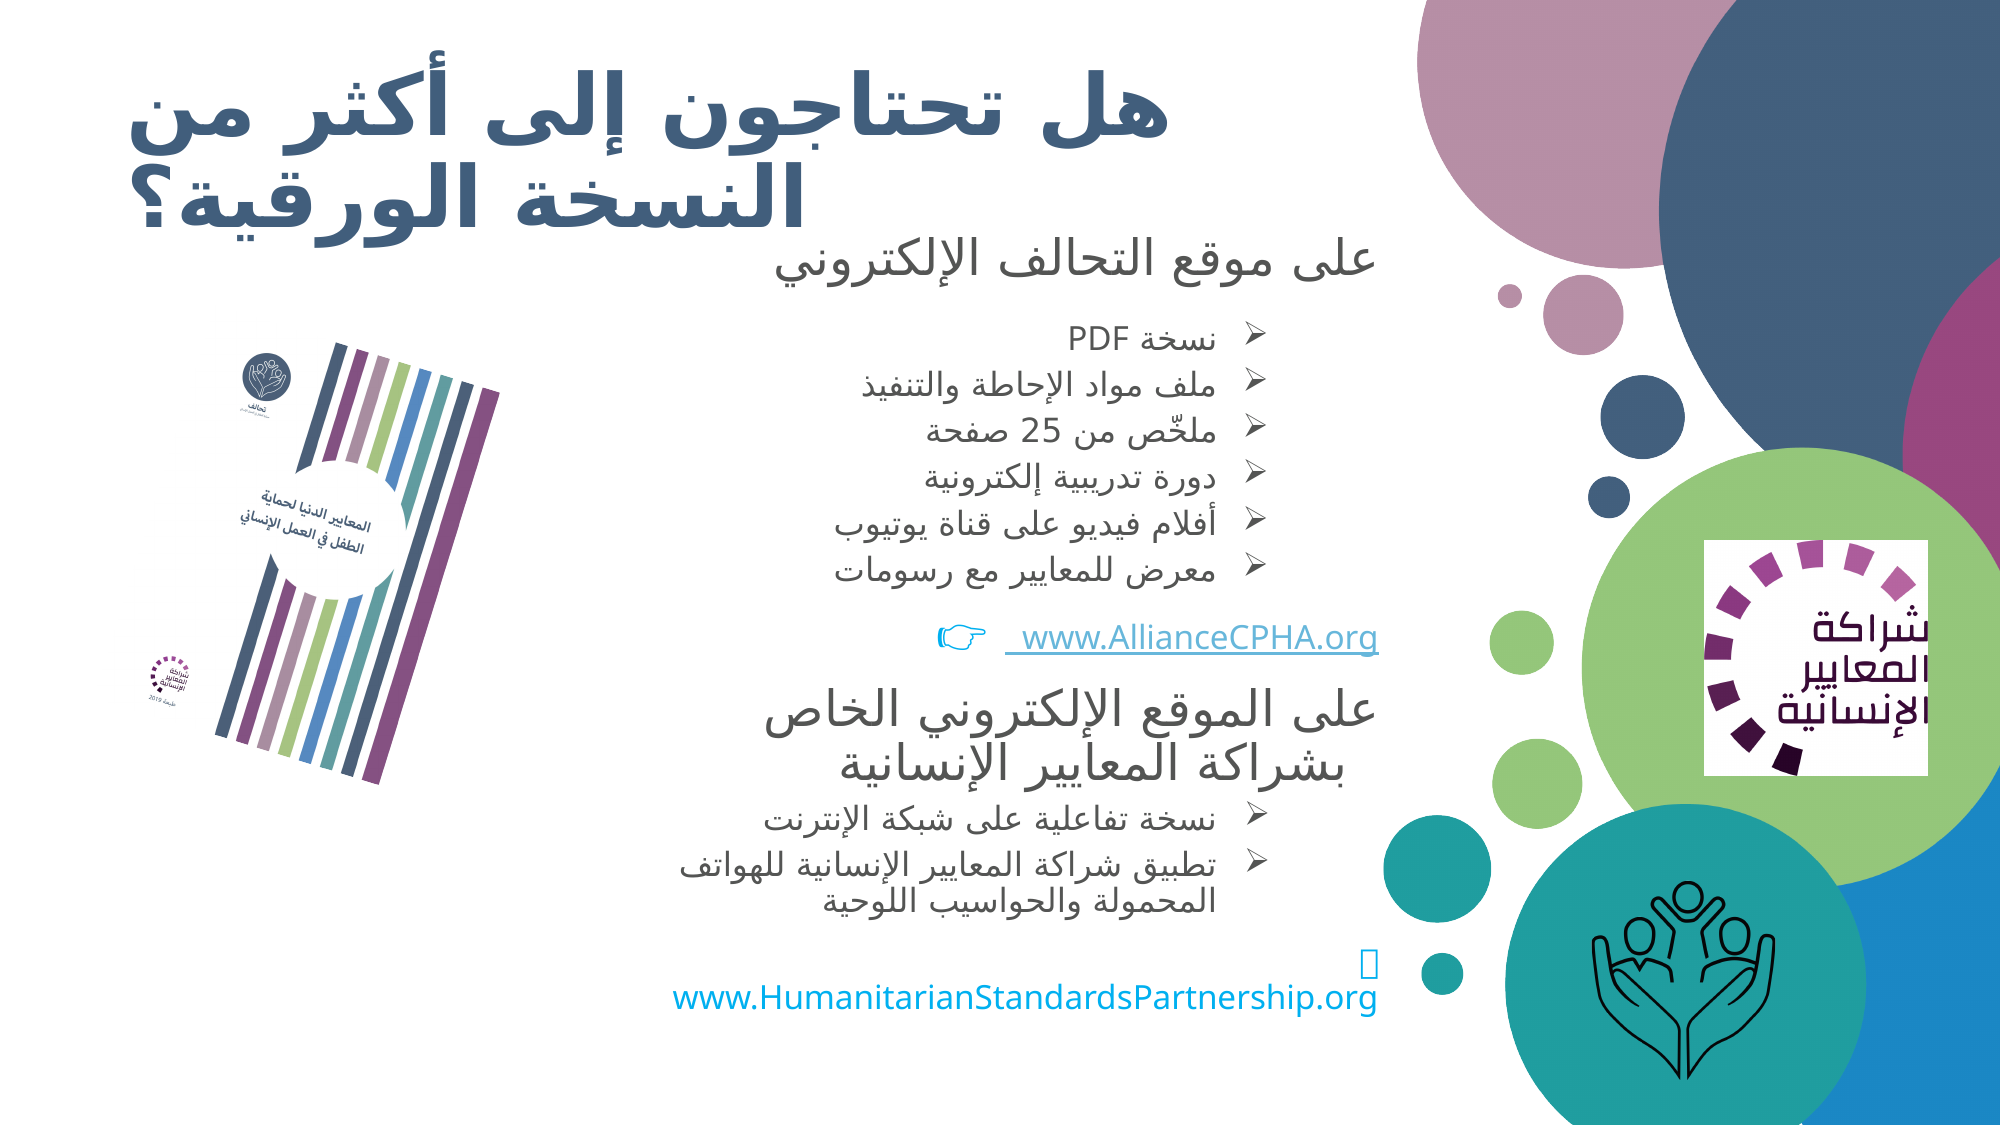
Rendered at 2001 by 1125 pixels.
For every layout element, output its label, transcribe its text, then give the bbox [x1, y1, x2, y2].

list على موقع التحالف الإلكتروني نسخة PDF ملف مواد الإحاطة والتنفيذ ملخّص من 25 صفحة دورة تدريبية إلكترونية أفلام فيديو على قناة يوتيوب معرض للمعايير مع رسومات 👉 www.AllianceCPHA.org على الموقع الإلكتروني الخاص بشراكة المعايير الإنسانية نسخة تفاعلية على شبكة الإنترنت تطبيق شراكة المعايير الإنسانية للهواتف المحمولة والحواسيب اللوحية 👉 www.HumanitarianStandardsPartnership.org [625, 224, 1395, 1089]
picture [1362, 0, 2000, 1125]
picture [95, 306, 499, 784]
title هل تحتاجون إلى أكثر من النسخة الورقية؟ [111, 45, 1395, 263]
